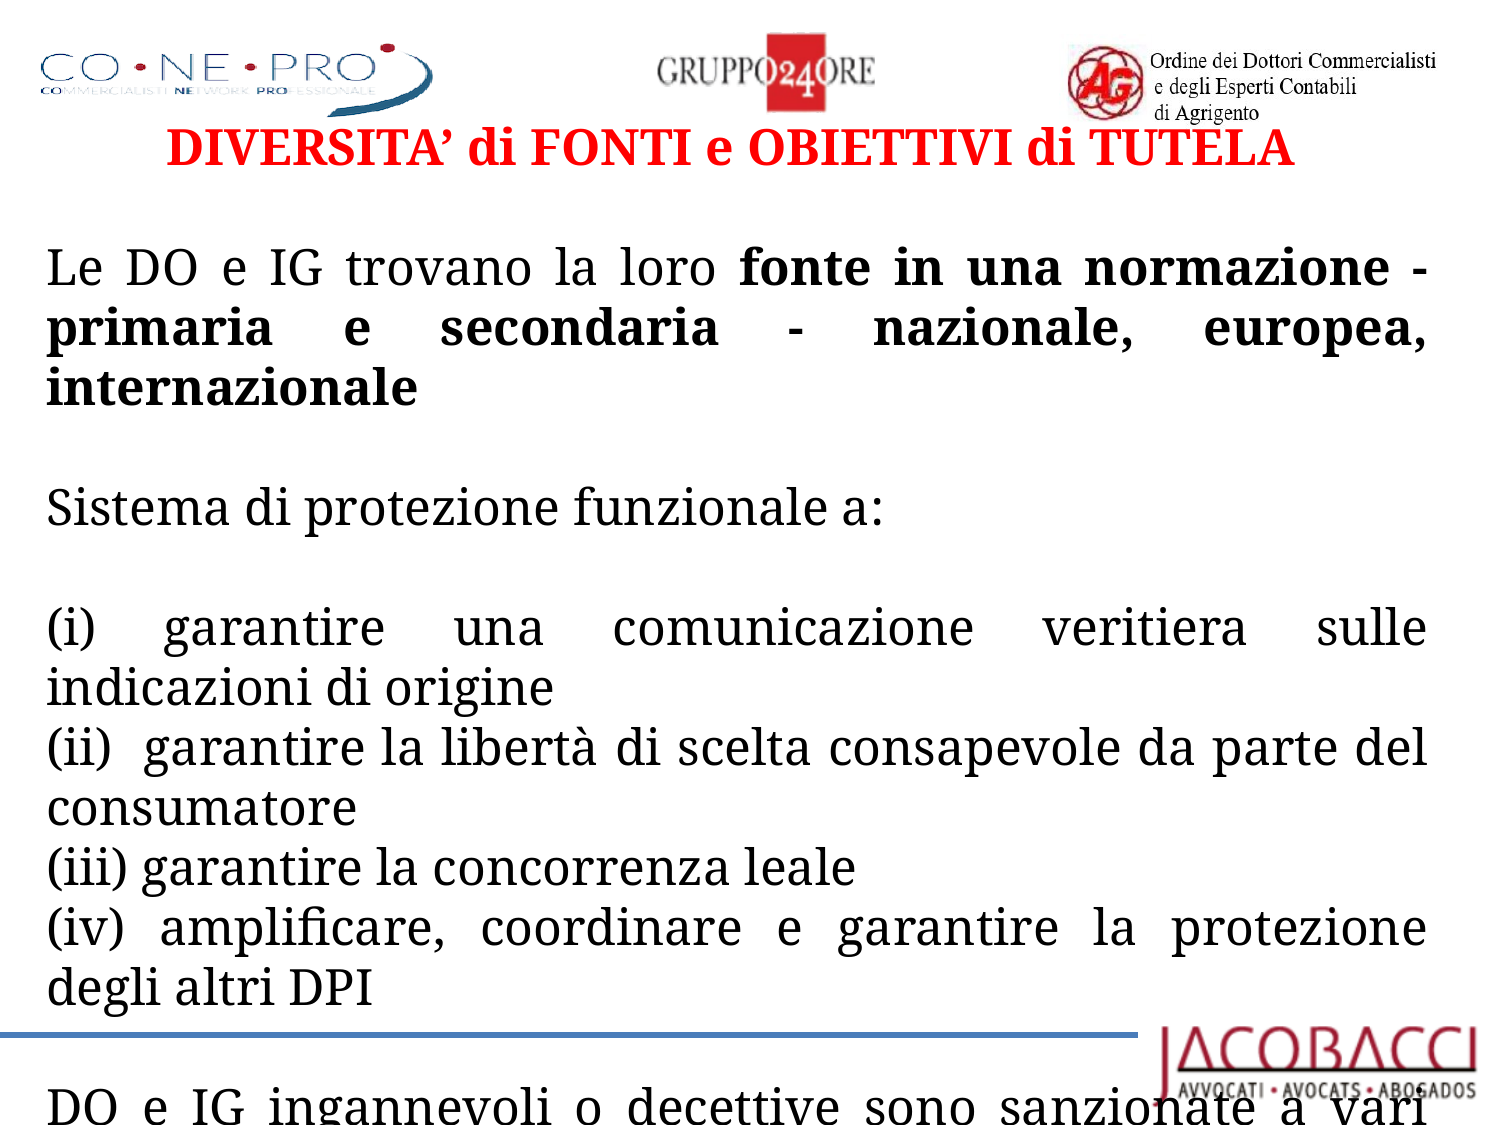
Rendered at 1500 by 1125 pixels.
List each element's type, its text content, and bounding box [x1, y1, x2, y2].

picture [657, 30, 876, 107]
text_box DIVERSITA’ di FONTI e OBIETTIVI di TUTELA Le DO e IG trovano la loro fonte in una normazione - primaria e secondaria - nazionale, europea, internazionale Sistema di protezione funzionale a: (i) garantire una comunicazione veritiera sulle indicazioni di origine (ii) garantire la libertà di scelta consapevole da parte del consumatore (iii) garantire la concorrenza leale (iv) amplificare, coordinare e garantire la protezione degli altri DPI DO e IG ingannevoli o decettive sono sanzionate a vari livelli (concorrenza sleale, pubblicità ingannevole, pratiche commerciali ingannevoli) [31, 107, 1444, 1034]
picture [1138, 1011, 1500, 1125]
picture [1059, 34, 1440, 107]
picture [38, 38, 441, 107]
text_box DIVERSITA’ di FONTI e OBIETTIVI di TUTELA Le DO e IG trovano la loro fonte in una normazione - primaria e secondaria - nazionale, europea, internazionale Sistema di protezione funzionale a: (i) garantire una comunicazione veritiera sulle indicazioni di origine (ii) garantire la libertà di scelta consapevole da parte del consumatore (iii) garantire la concorrenza leale (iv) amplificare, coordinare e garantire la protezione degli altri DPI DO e IG ingannevoli o decettive sono sanzionate a vari livelli (concorrenza sleale, pubblicità ingannevole, pratiche commerciali ingannevoli) [31, 1043, 1133, 1125]
